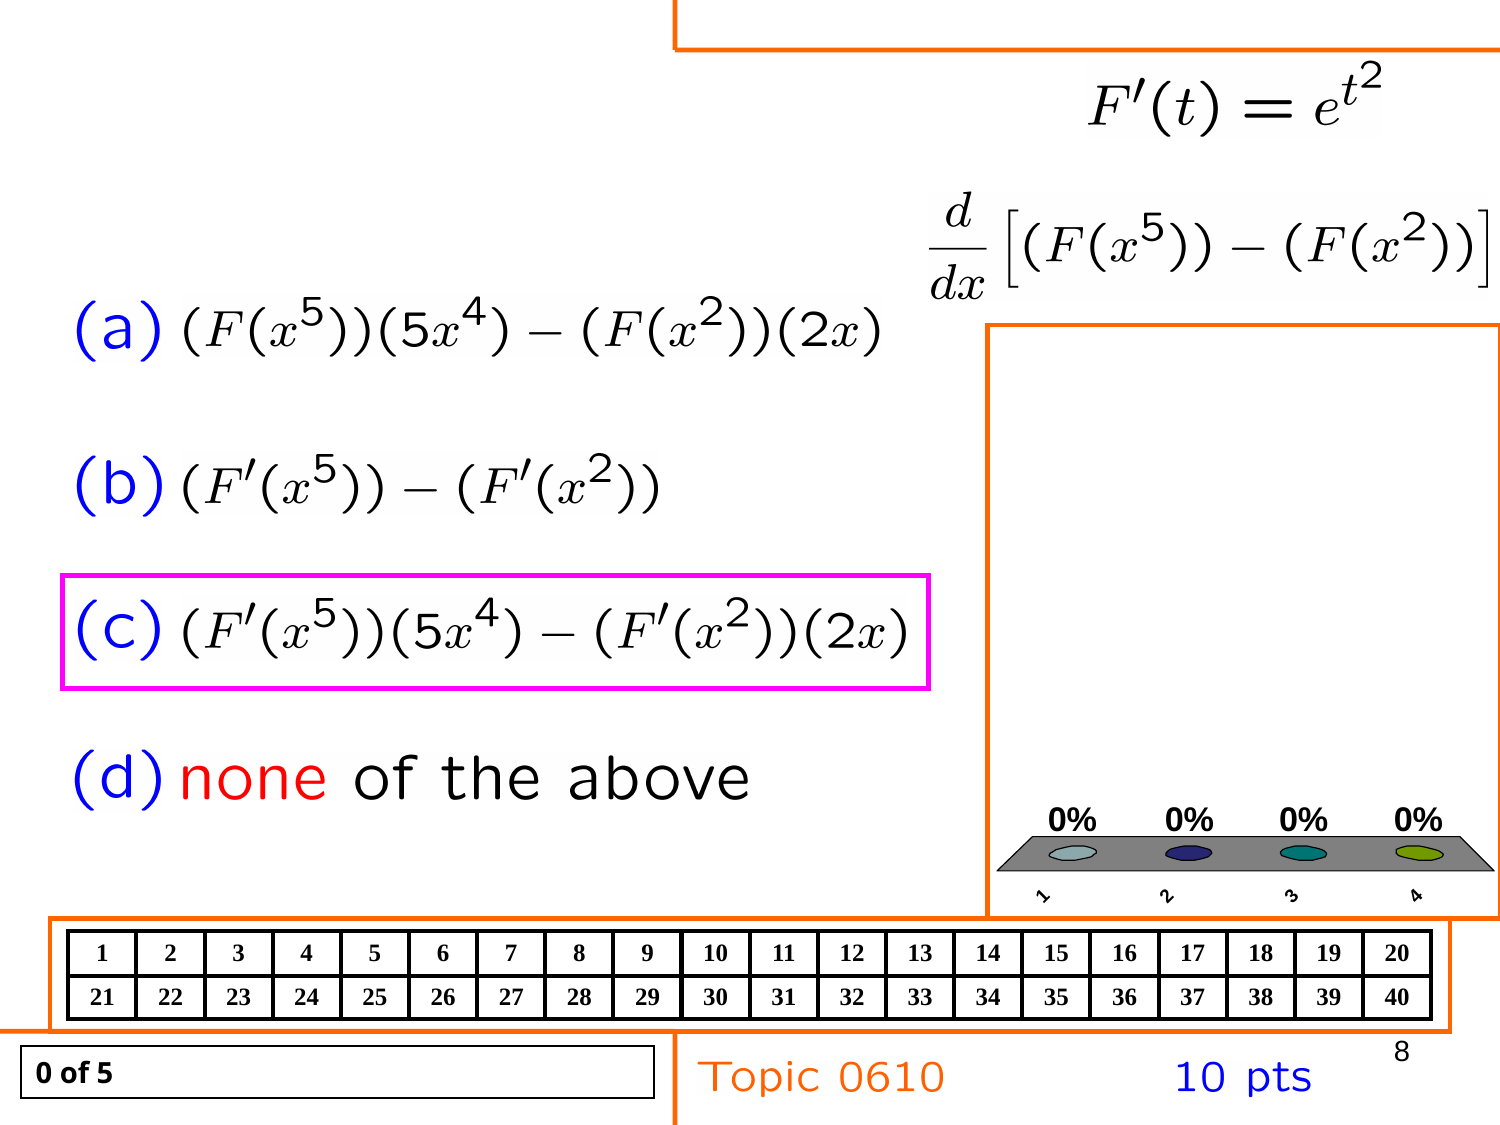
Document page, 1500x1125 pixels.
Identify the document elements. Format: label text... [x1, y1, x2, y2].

picture [76, 599, 161, 663]
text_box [957, 312, 1500, 951]
text_box [50, 918, 1450, 1032]
picture [182, 752, 751, 800]
title 1+1= [75, 45, 1425, 233]
picture [182, 294, 882, 358]
picture [697, 1060, 945, 1098]
picture [74, 300, 162, 363]
picture [182, 450, 659, 515]
text_box [62, 575, 929, 689]
picture [1176, 1060, 1312, 1098]
picture [73, 749, 161, 813]
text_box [20, 1045, 655, 1099]
text_box [562, 62, 1013, 250]
slide_number 8 [1350, 1032, 1425, 1103]
picture [928, 190, 1488, 301]
picture [74, 455, 162, 518]
picture [1087, 60, 1382, 138]
text_box [87, 249, 650, 575]
picture [182, 595, 907, 660]
